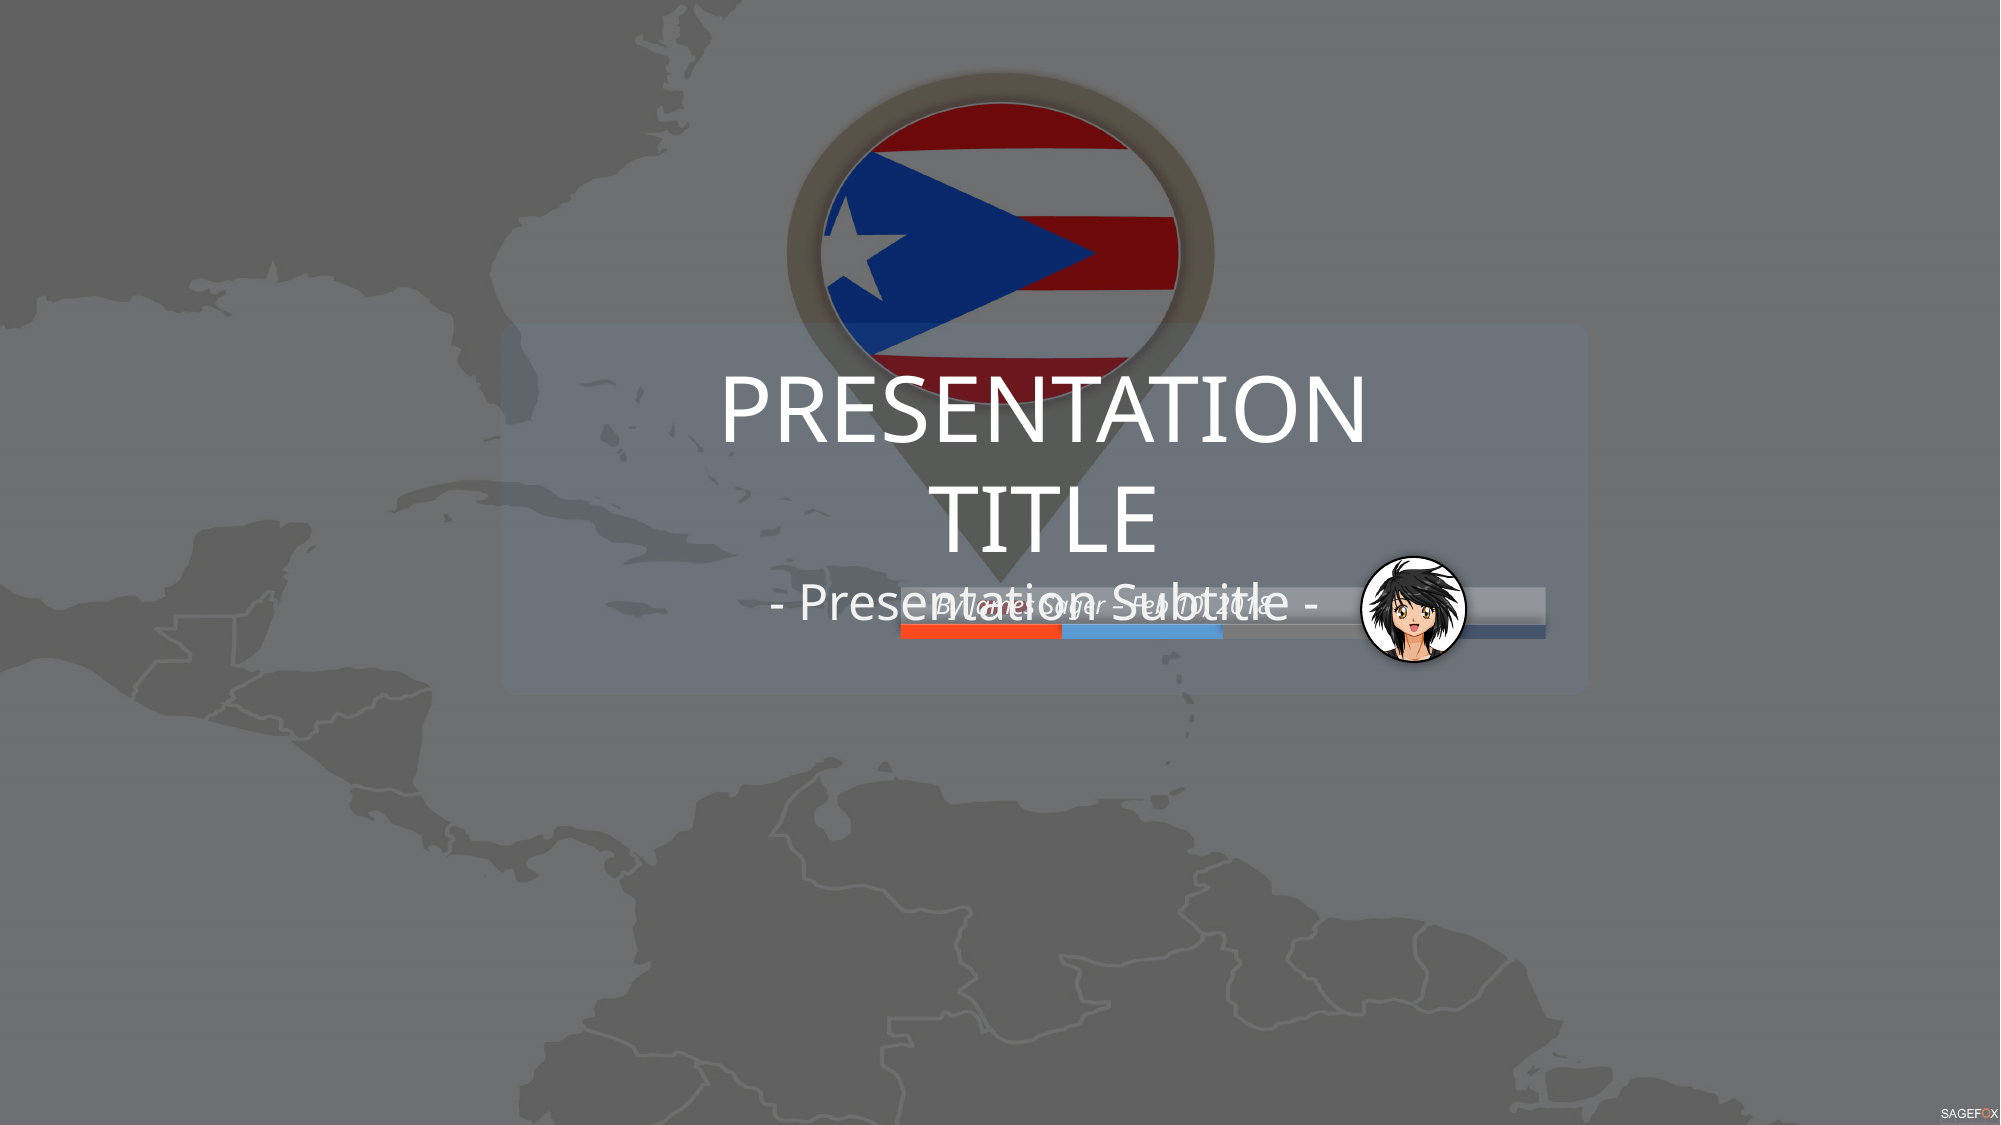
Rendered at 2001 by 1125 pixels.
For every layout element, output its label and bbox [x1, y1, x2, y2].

text_box [501, 322, 1589, 696]
picture [0, 0, 2001, 1125]
